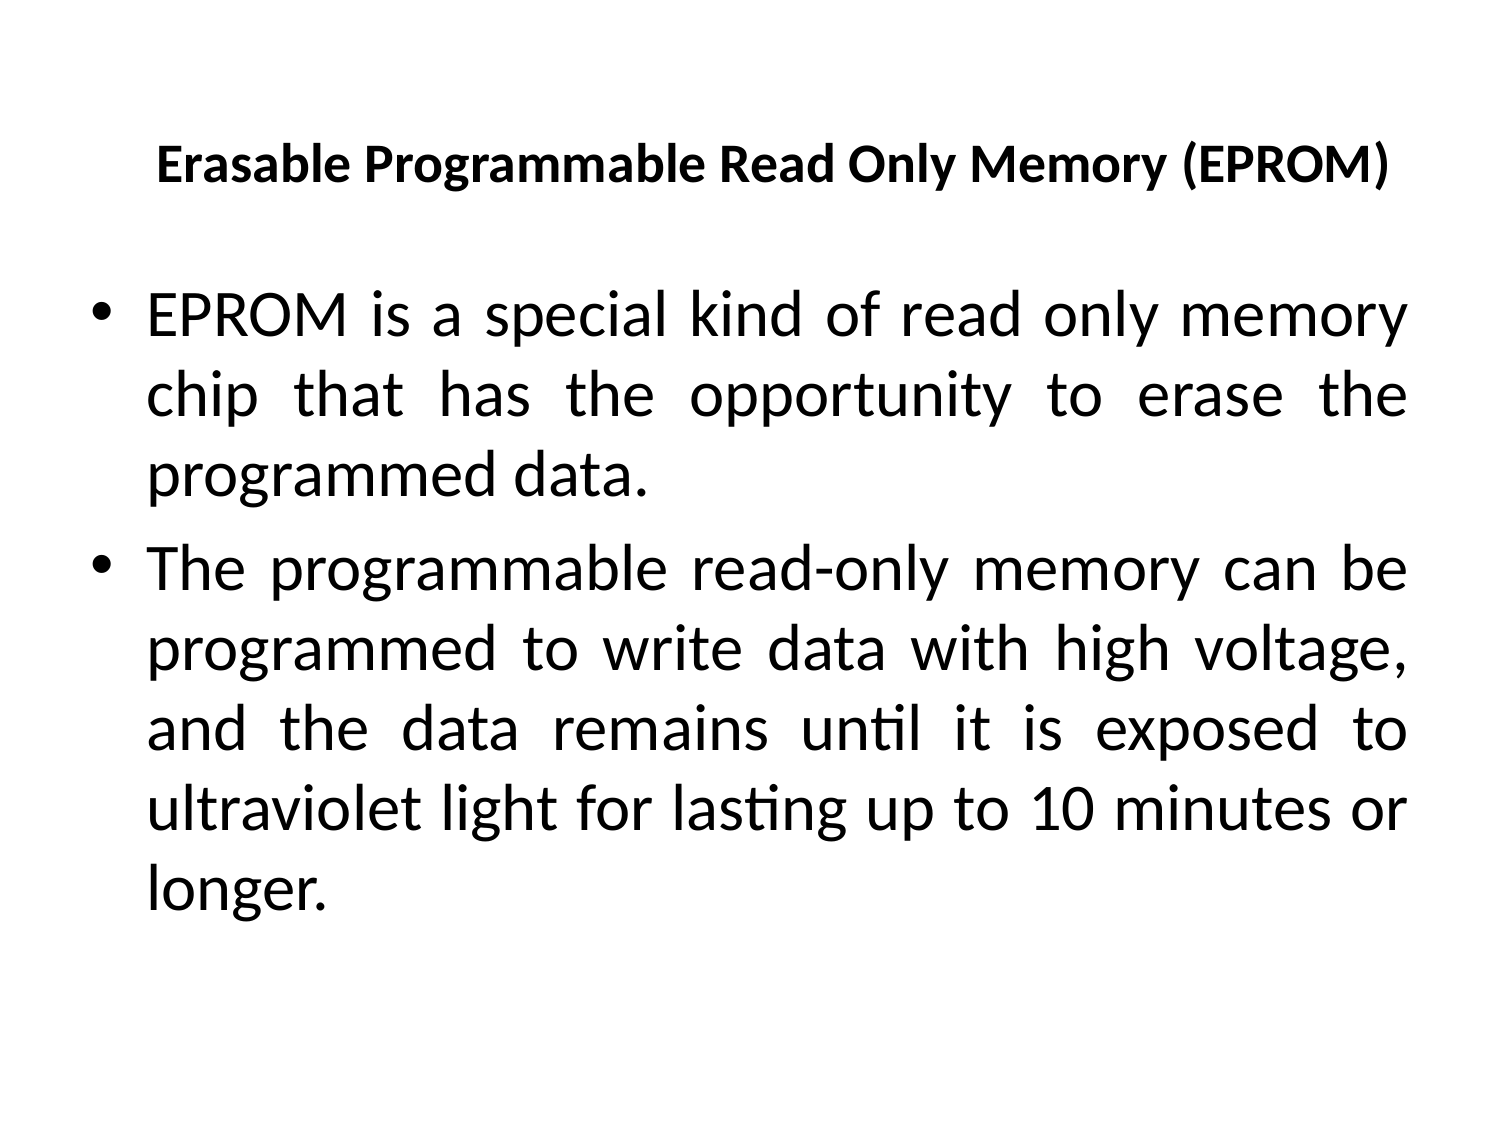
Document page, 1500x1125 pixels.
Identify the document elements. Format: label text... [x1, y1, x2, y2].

title Erasable Programmable Read Only Memory (EPROM) [99, 99, 1450, 288]
list EPROM is a special kind of read only memory chip that has the opportunity to erase the programmed data. The programmable read-only memory can be programmed to write data with high voltage, and the data remains until it is exposed to ultraviolet light for lasting up to 10 minutes or longer. [75, 262, 1425, 1005]
